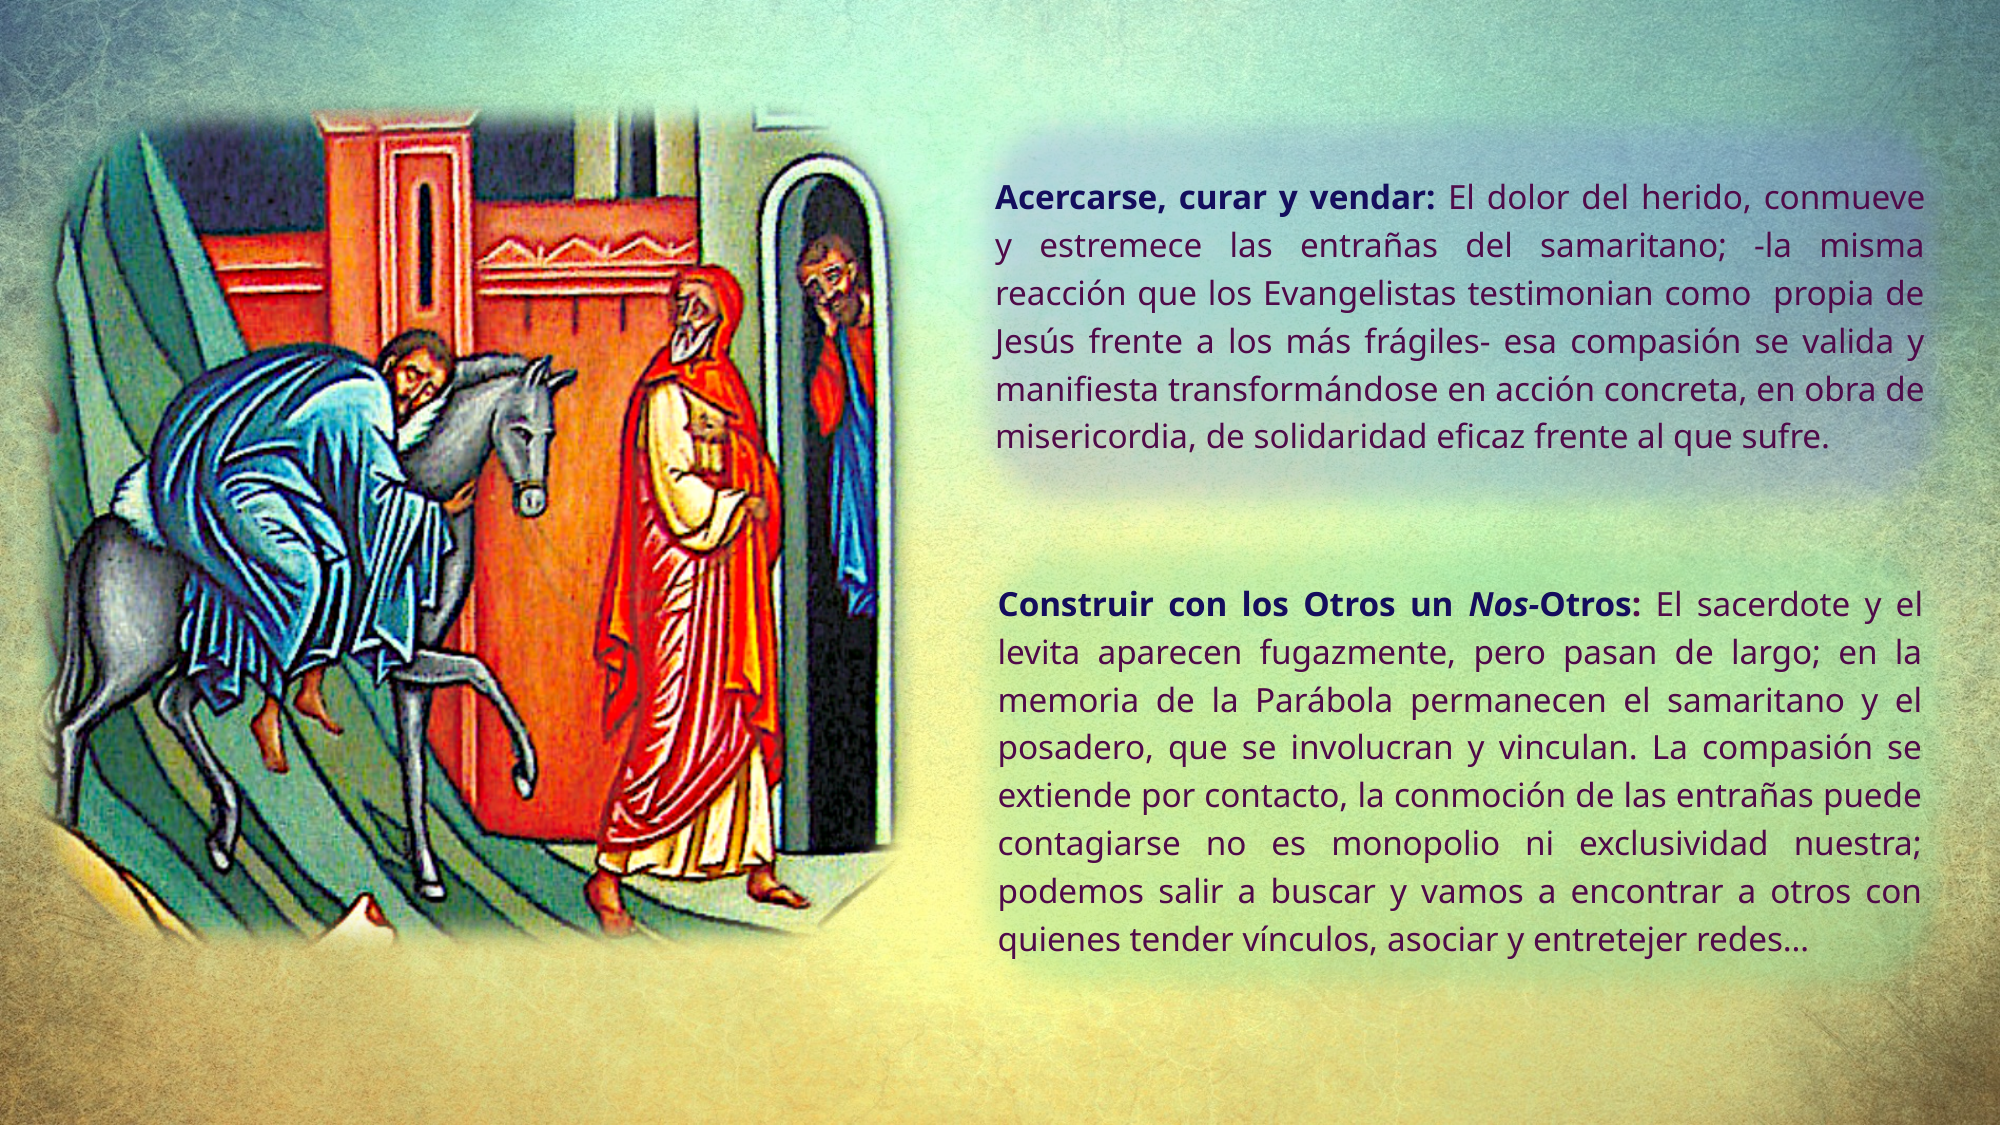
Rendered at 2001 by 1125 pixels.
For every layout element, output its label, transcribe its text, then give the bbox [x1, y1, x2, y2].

text_box Acercarse, curar y vendar: El dolor del herido, conmueve y estremece las entrañas del samaritano; -la misma reacción que los Evangelistas testimonian como propia de Jesús frente a los más frágiles- esa compasión se valida y manifiesta transformándose en acción concreta, en obra de misericordia, de solidaridad eficaz frente al que sufre. [1011, 149, 1912, 477]
text_box [72, 141, 876, 910]
text_box Construir con los Otros un Nos-Otros: El sacerdote y el levita aparecen fugazmente, pero pasan de largo; en la memoria de la Parábola permanecen el samaritano y el posadero, que se involucran y vinculan. La compasión se extiende por contacto, la conmoción de las entrañas puede contagiarse no es monopolio ni exclusividad nuestra; podemos salir a buscar y vamos a encontrar a otros con quienes tender vínculos, asociar y entretejer redes… [1007, 573, 1916, 963]
